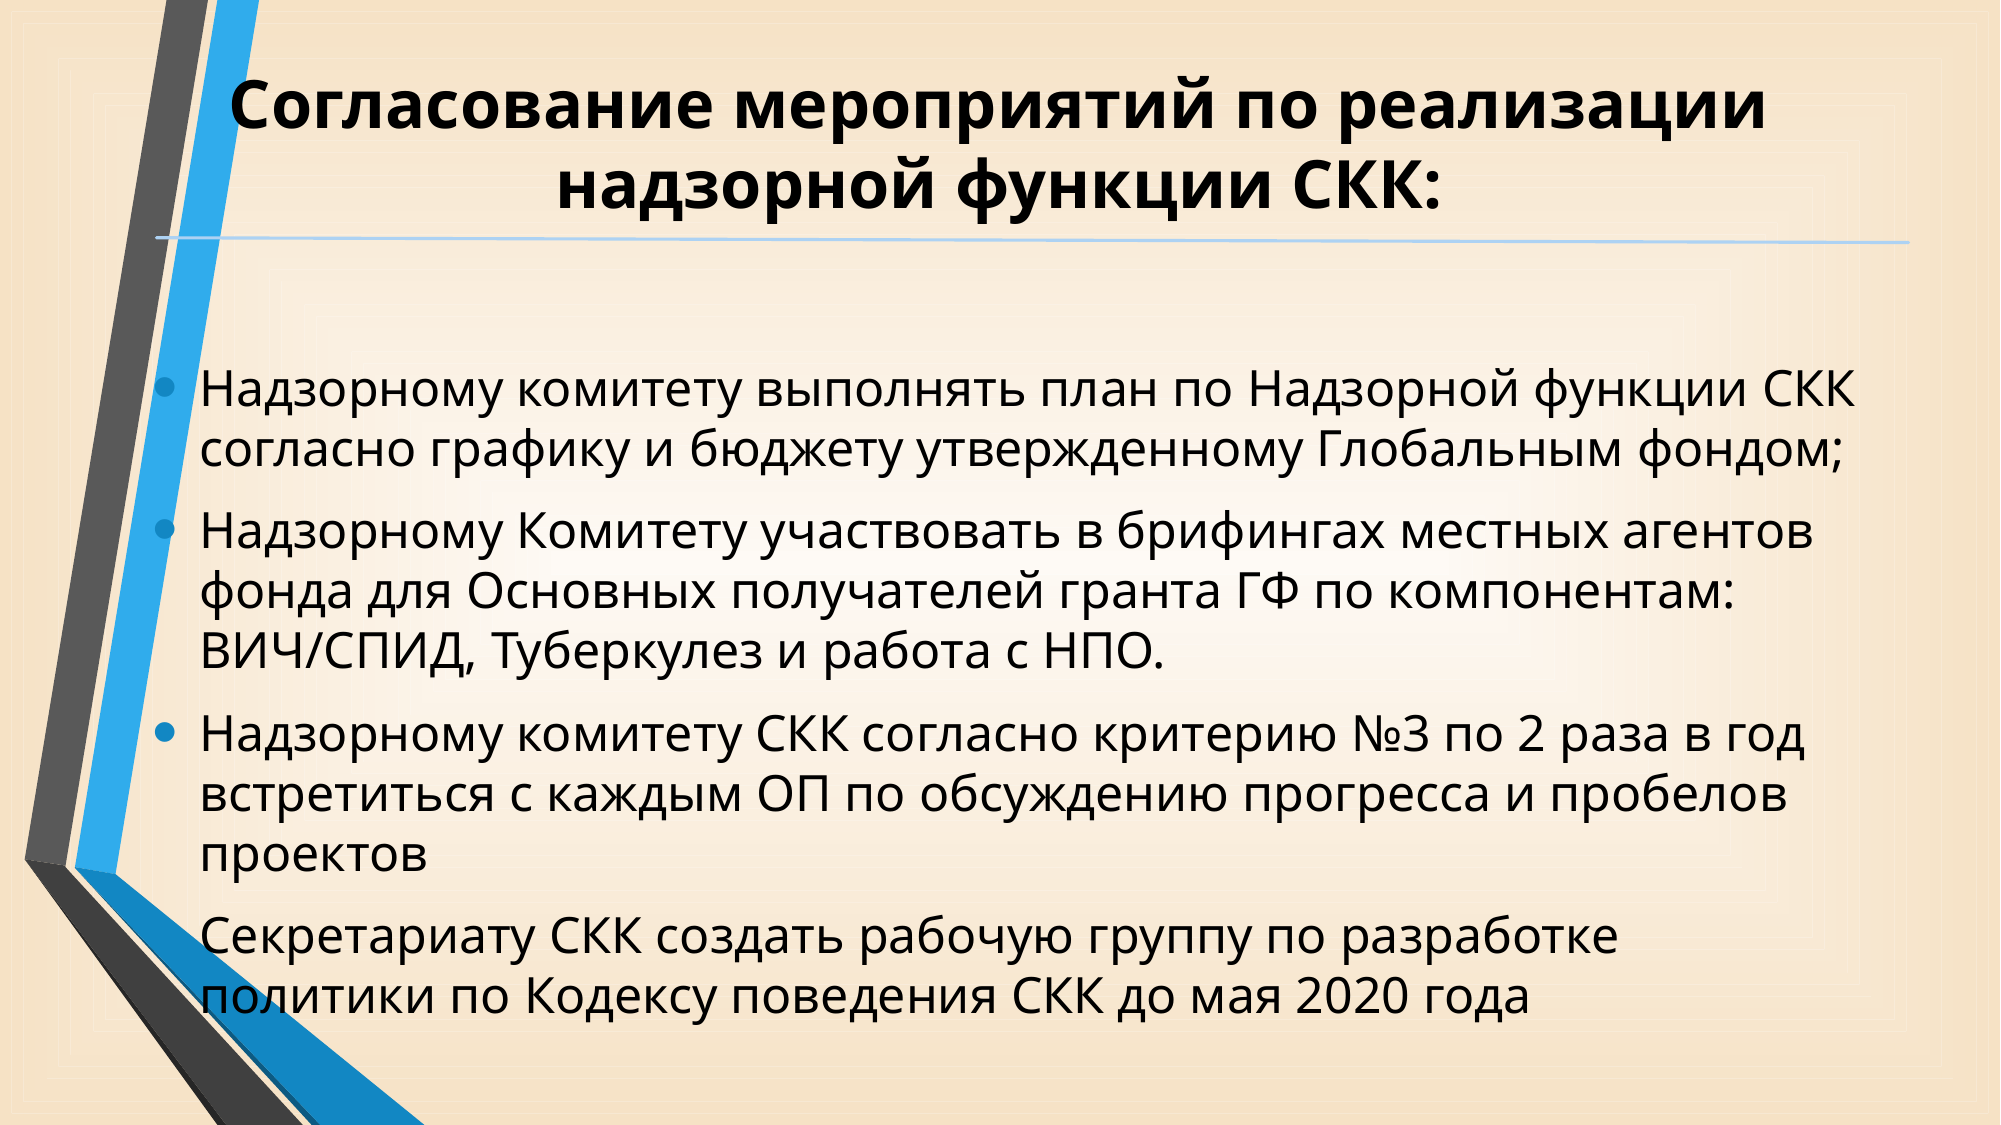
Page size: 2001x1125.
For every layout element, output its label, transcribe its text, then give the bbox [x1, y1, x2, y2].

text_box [156, 237, 1909, 243]
list Надзорному комитету выполнять план по Надзорной функции СКК согласно графику и бюджету утвержденному Глобальным фондом; Надзорному Комитету участвовать в брифингах местных агентов фонда для Основных получателей гранта ГФ по компонентам: ВИЧ/СПИД, Туберкулез и работа с НПО. Надзорному комитету СКК согласно критерию №3 по 2 раза в год встретиться с каждым ОП по обсуждению прогресса и пробелов проектов Секретариату СКК создать рабочую группу по разработке политики по Кодексу поведения СКК до мая 2020 года [137, 266, 1880, 1070]
title Согласование мероприятий по реализации надзорной функции СКК: [136, 92, 1862, 191]
